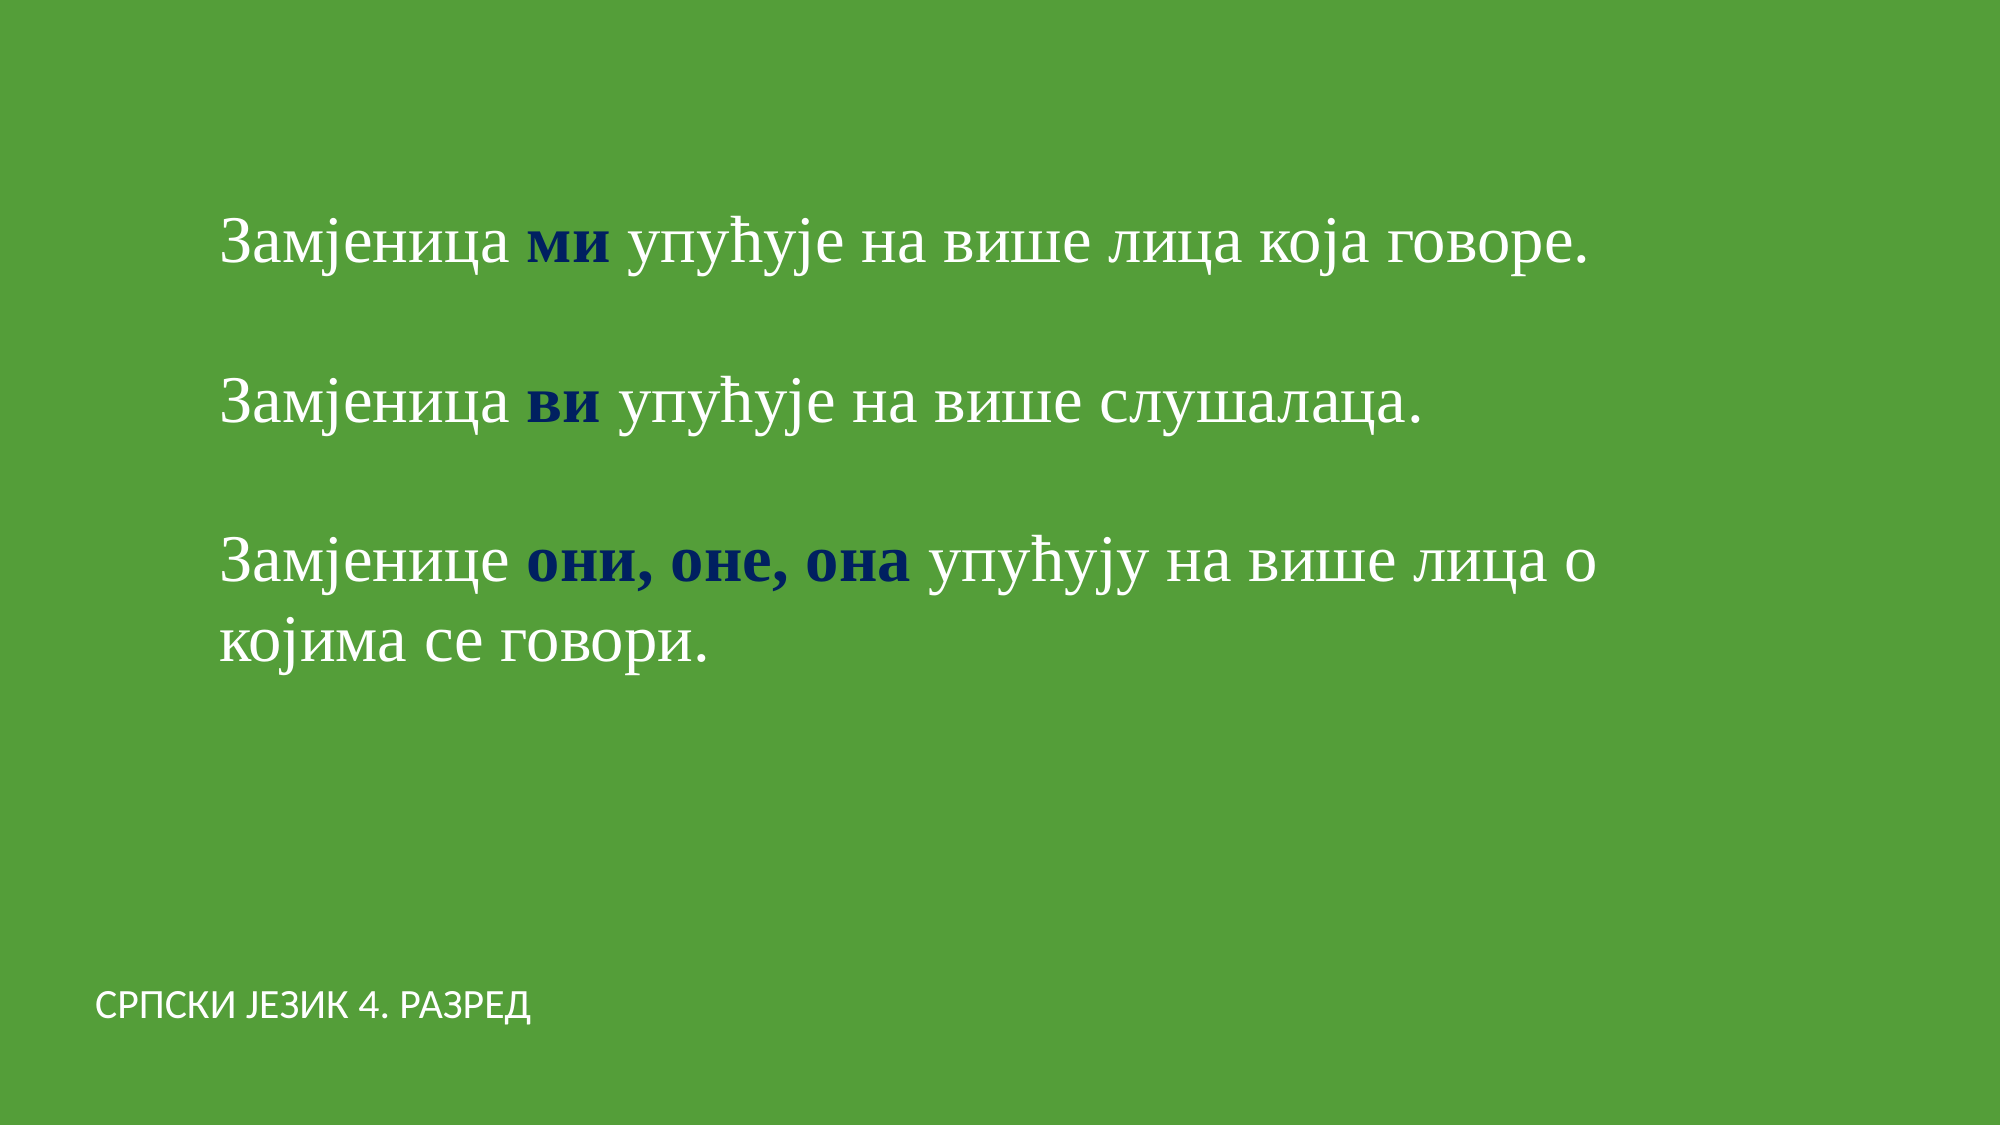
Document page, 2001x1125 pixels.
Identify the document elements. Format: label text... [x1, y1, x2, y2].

text_box Замјеница ми упућује на више лица која говоре. Замјеница ви упућује на више слушалаца. Замјенице они, оне, она упућују на више лица о којима се говори. [204, 188, 1738, 683]
text_box СРПСКИ ЈЕЗИК 4. РАЗРЕД [80, 969, 781, 1034]
